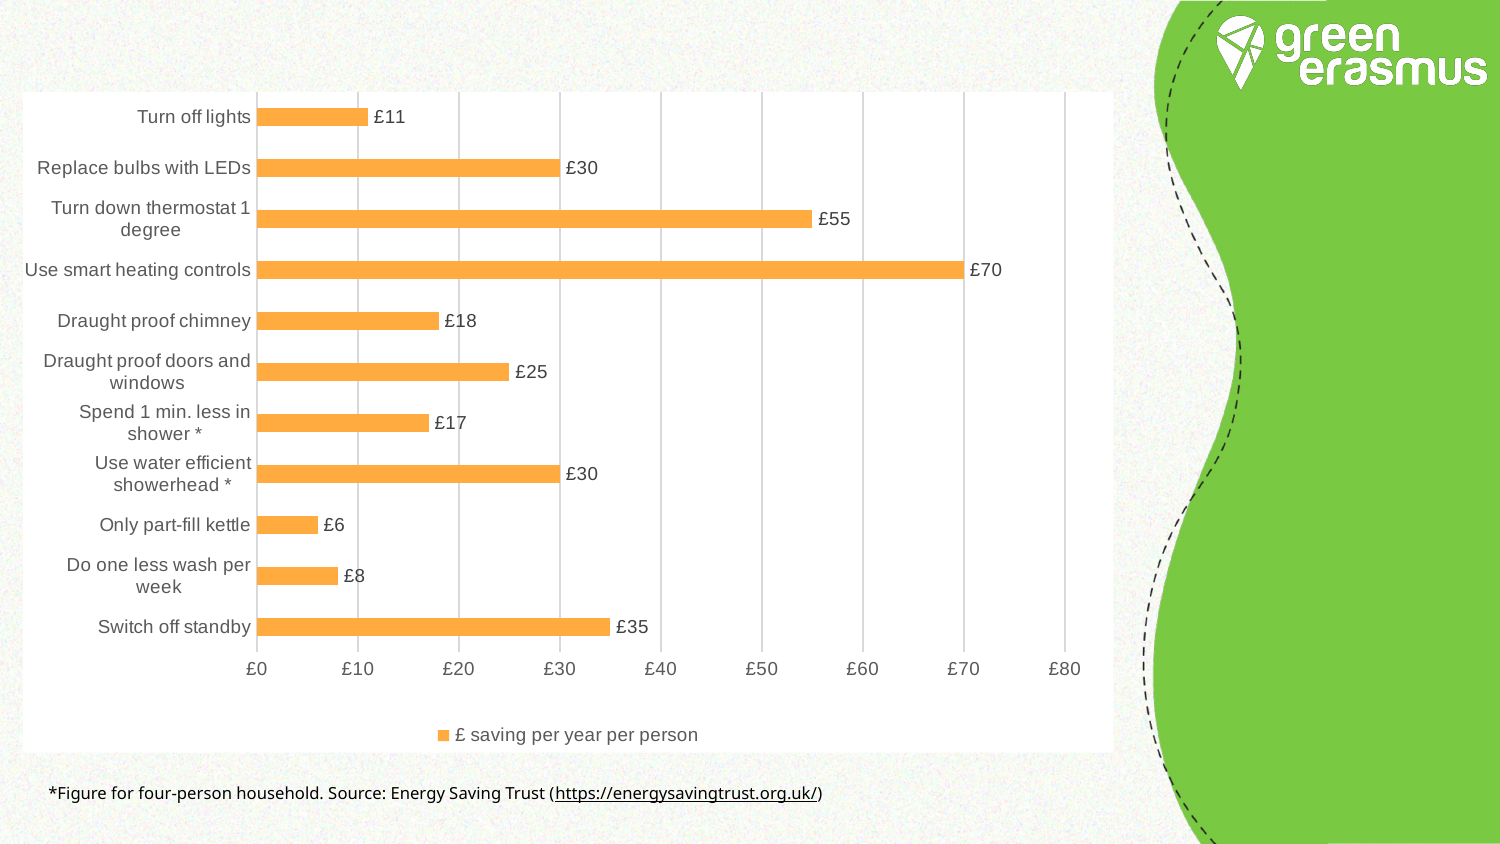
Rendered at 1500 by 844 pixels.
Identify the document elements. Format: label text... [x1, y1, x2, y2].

chart [22, 90, 1114, 753]
picture [1094, 0, 1500, 844]
text_box *Figure for four-person household. Source: Energy Saving Trust (https://energysavingtrust.org.uk/) [33, 775, 925, 844]
picture [0, 0, 1093, 844]
